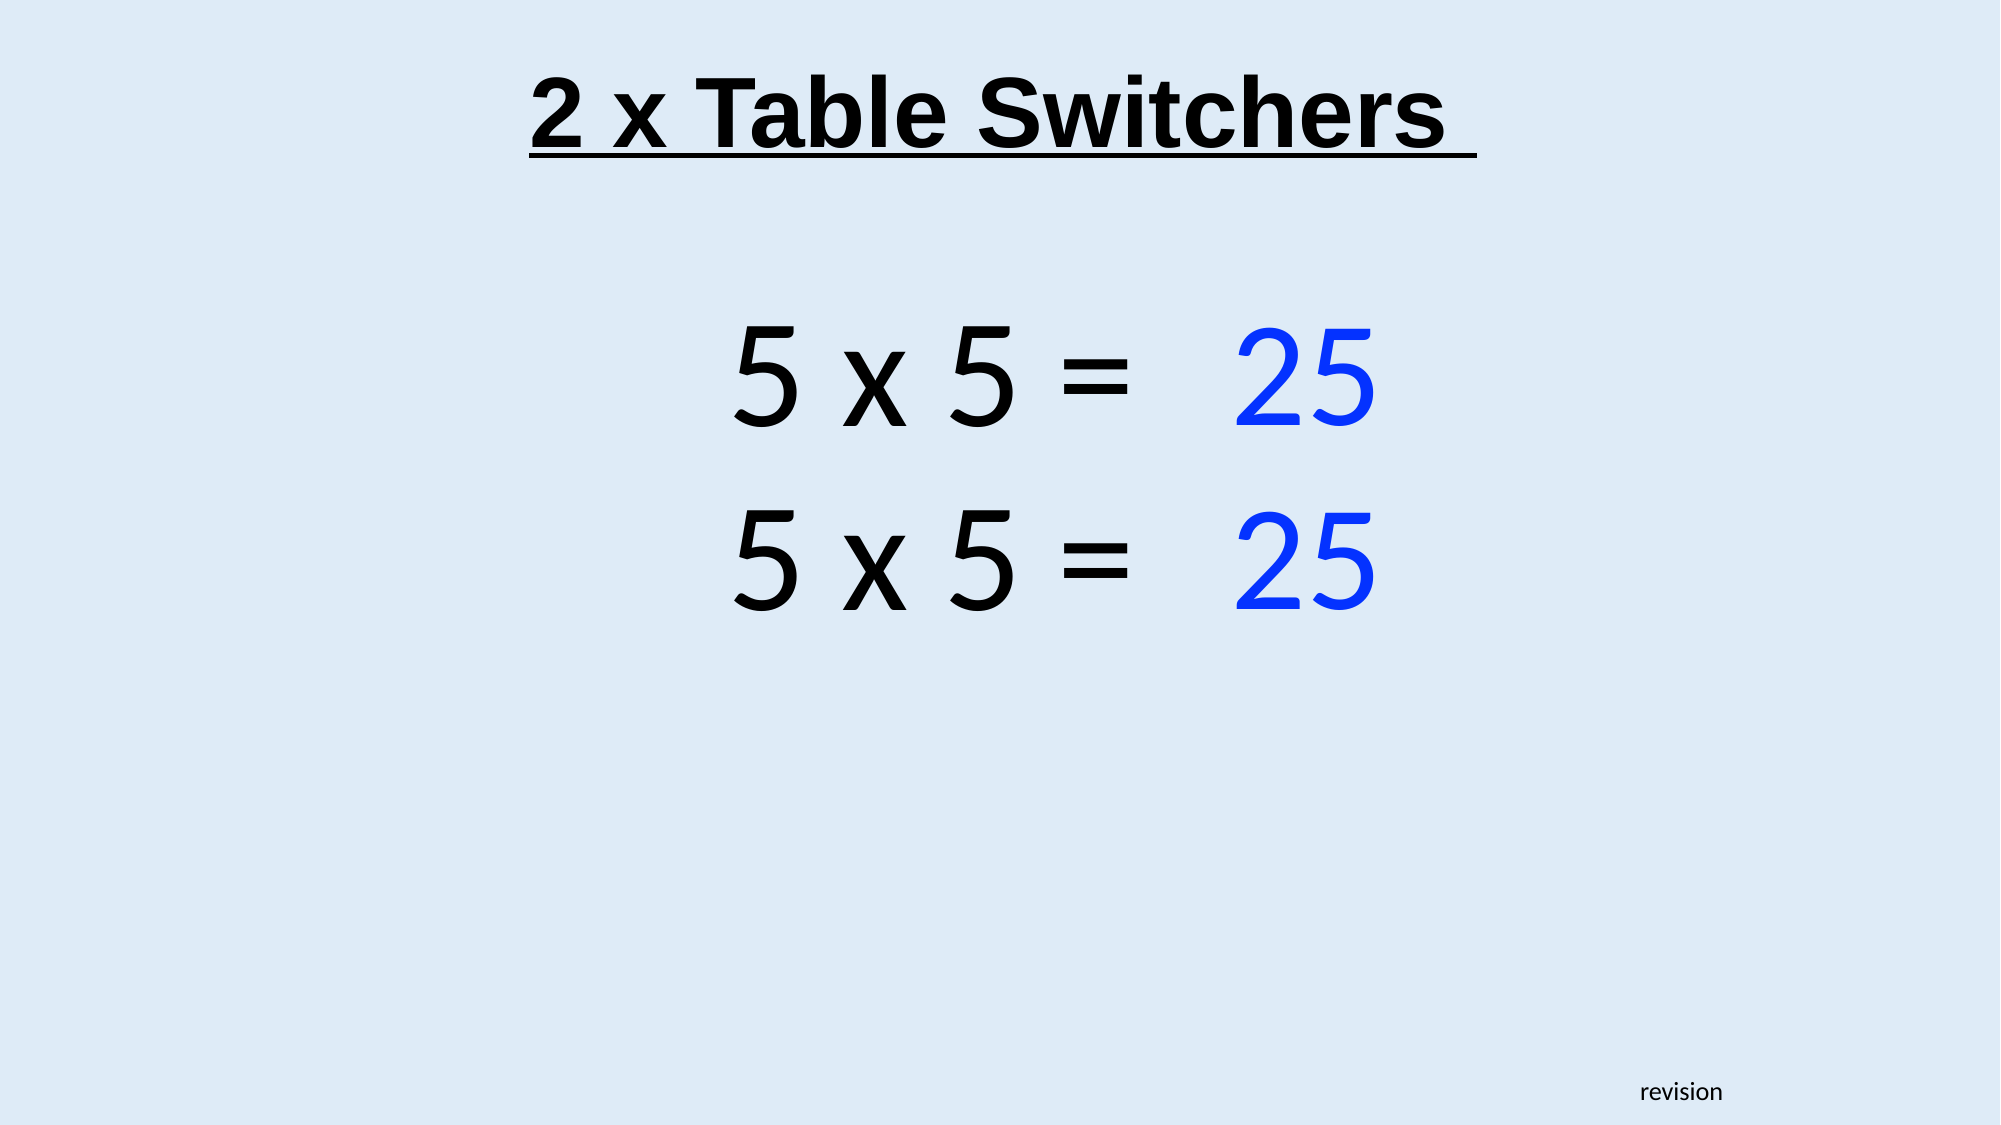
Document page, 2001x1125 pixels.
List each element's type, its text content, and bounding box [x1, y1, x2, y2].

text_box 5 x 5 = [721, 265, 1176, 449]
text_box 25 [1215, 452, 1398, 648]
text_box 25 [1215, 267, 1398, 452]
text_box revision [1634, 1068, 1730, 1112]
text_box 2 x Table Switchers [494, 41, 1512, 173]
text_box 5 x 5 = [721, 449, 1176, 648]
